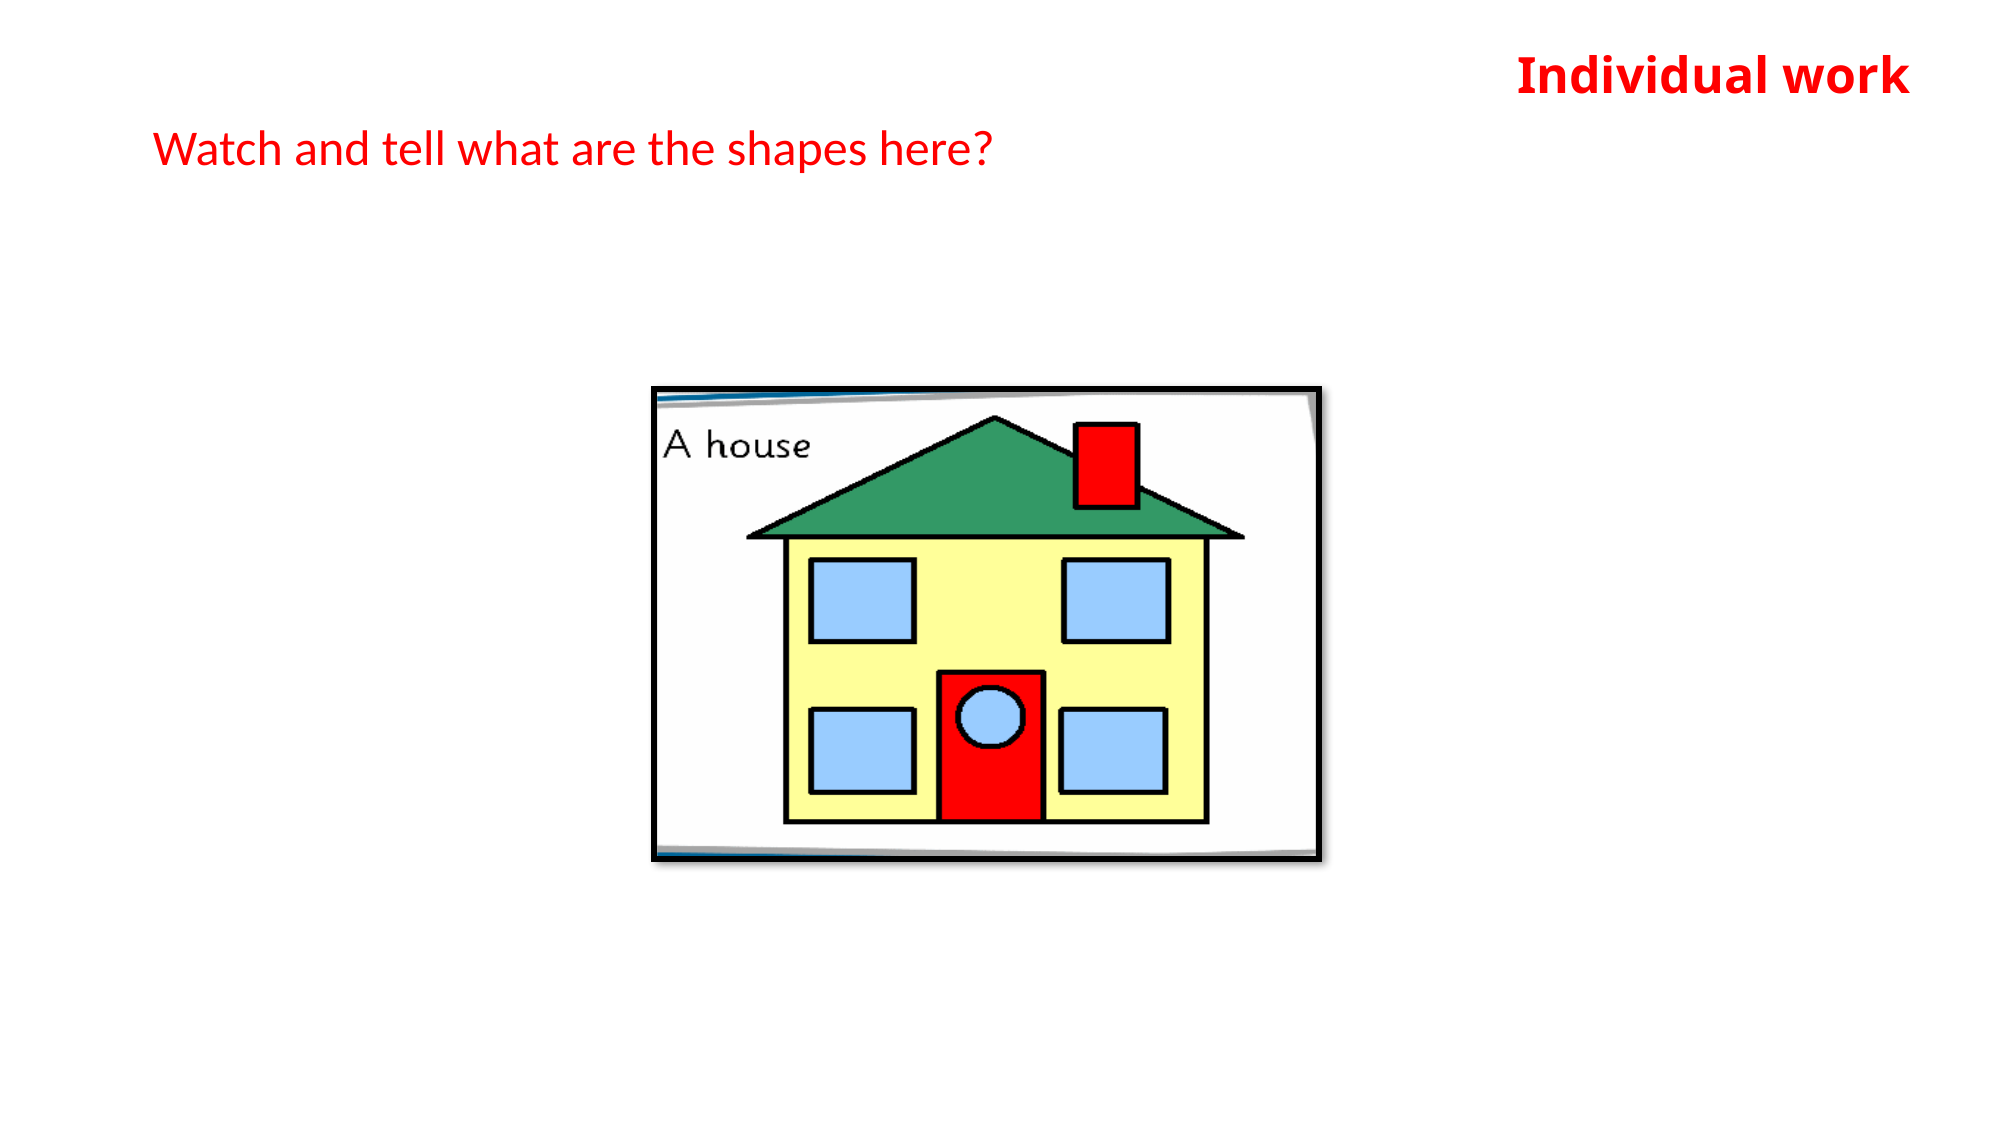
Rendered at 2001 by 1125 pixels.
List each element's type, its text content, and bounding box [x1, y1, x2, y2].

text_box Individual work [1501, 36, 1964, 112]
picture [657, 392, 1316, 856]
picture [657, 392, 757, 396]
text_box Watch and tell what are the shapes here? [137, 107, 1046, 184]
